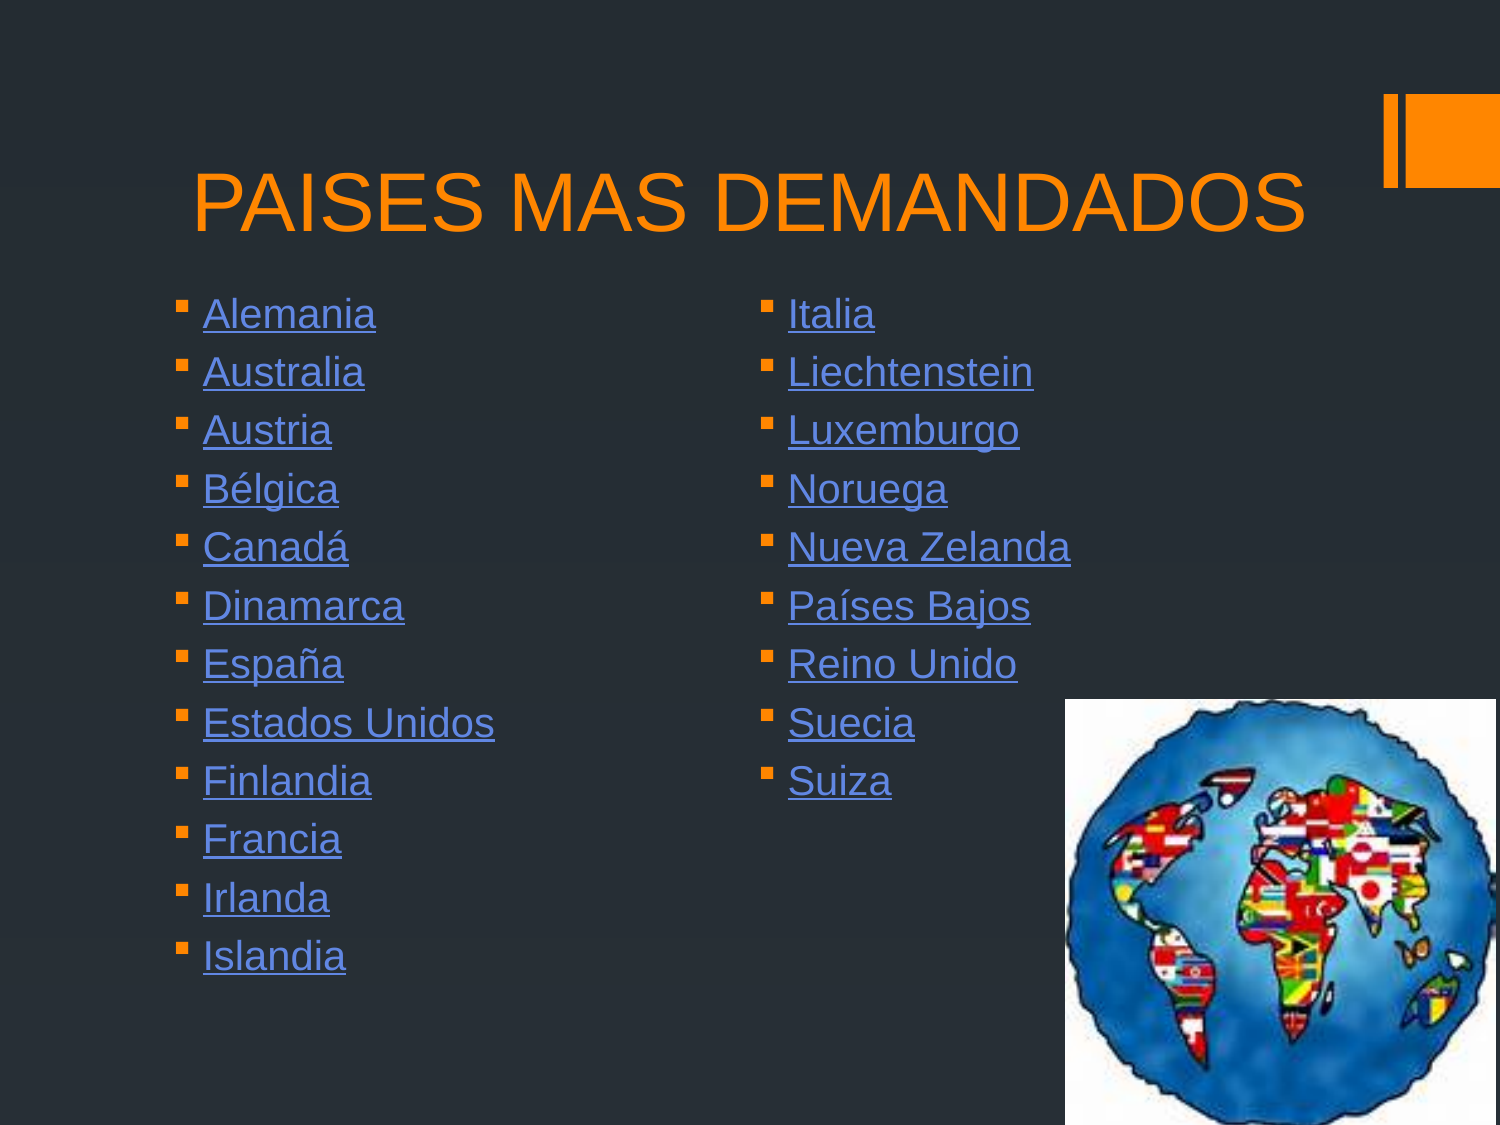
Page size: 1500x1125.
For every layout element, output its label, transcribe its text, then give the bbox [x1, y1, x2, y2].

picture [1064, 698, 1497, 1125]
list Alemania Australia Austria Bélgica Canadá Dinamarca España Estados Unidos Finlandia Francia Irlanda Islandia Italia Liechtenstein Luxemburgo Noruega Nueva Zelanda Países Bajos Reino Unido Suecia Suiza [150, 278, 1350, 1035]
title PAISES MAS DEMANDADOS [150, 42, 1350, 256]
